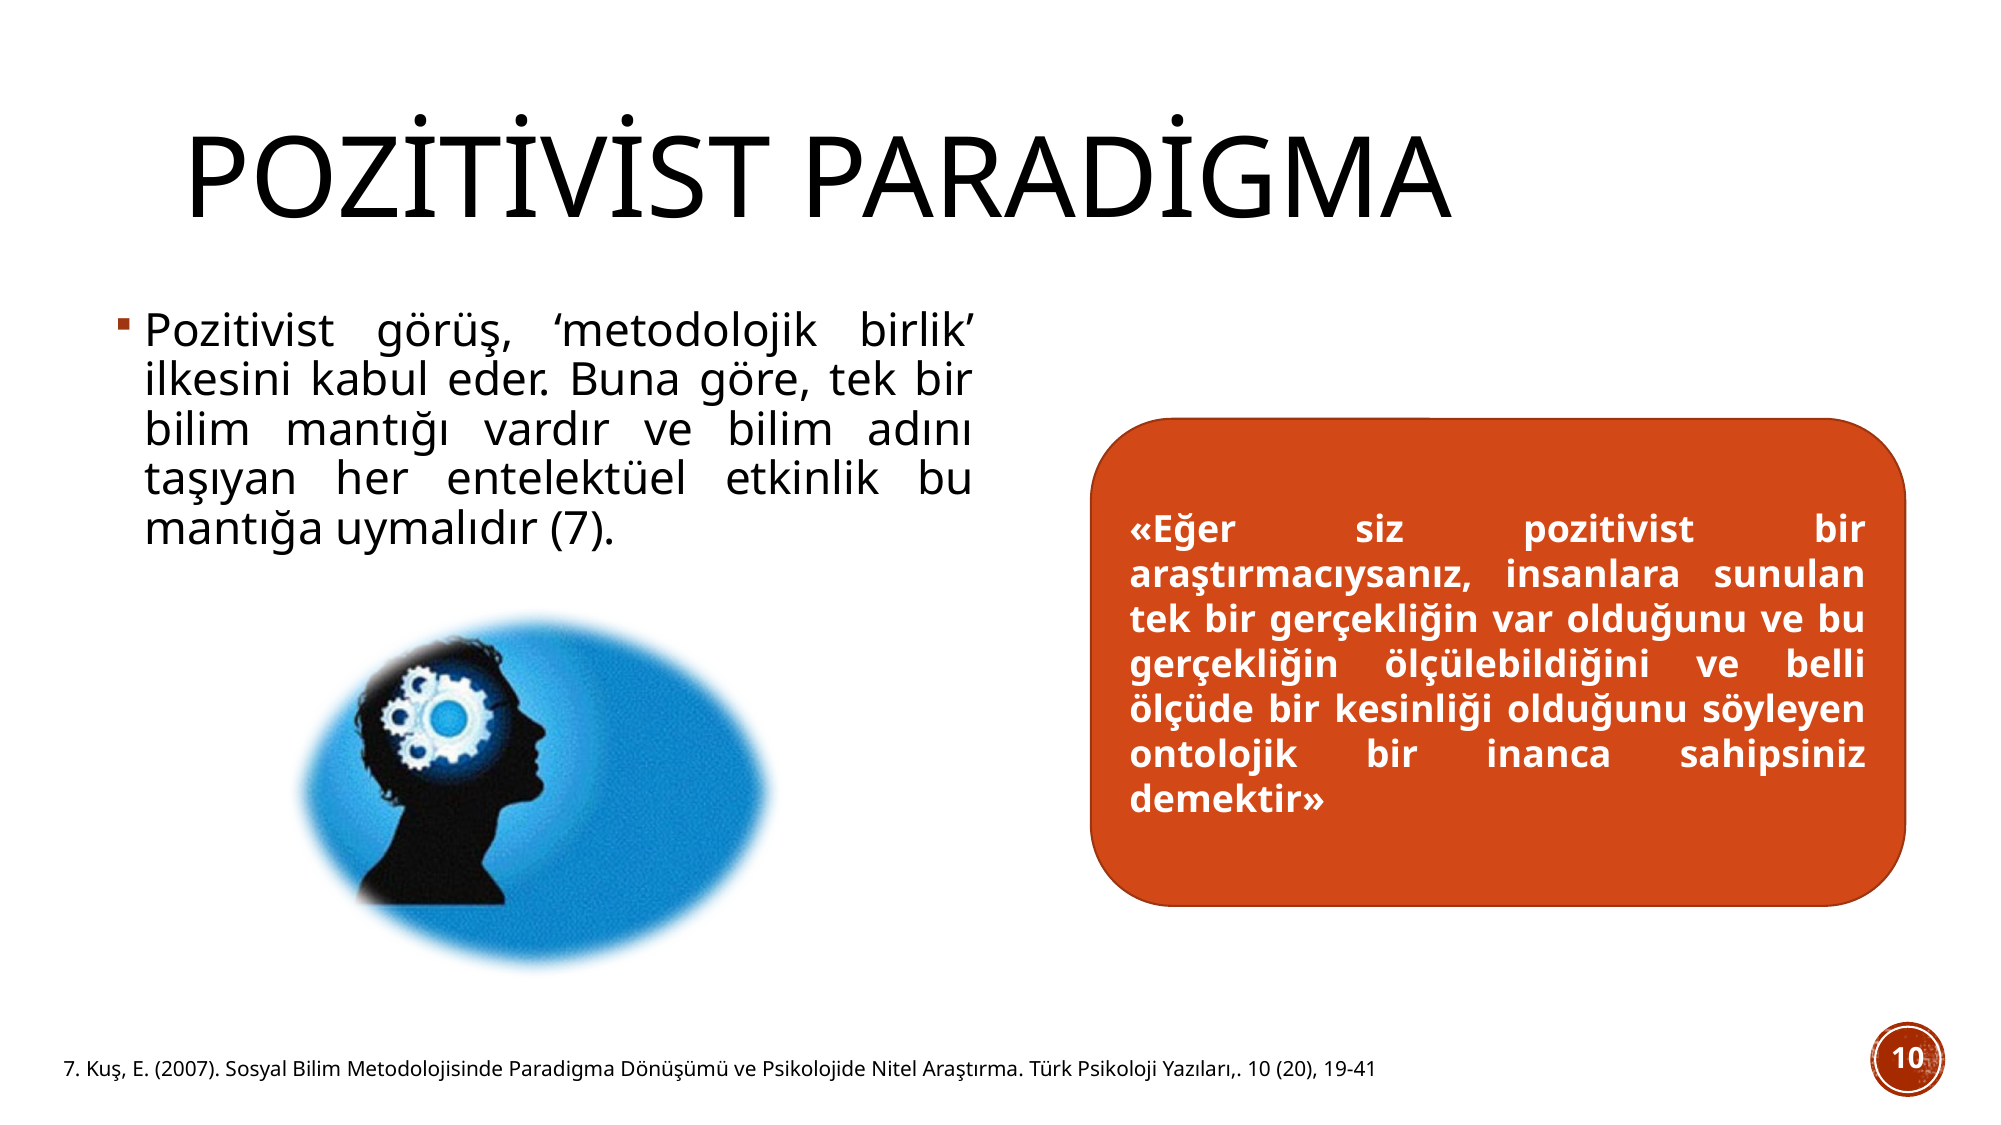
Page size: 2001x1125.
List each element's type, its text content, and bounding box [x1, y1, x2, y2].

slide_number 10 [1855, 1028, 1961, 1089]
picture [289, 609, 781, 978]
list Pozitivist görüş, ‘metodolojik birlik’ ilkesini kabul eder. Buna göre, tek bir bilim mantığı vardır ve bilim adını taşıyan her entelektüel etkinlik bu mantığa uymalıdır (7). [99, 299, 990, 606]
text_box 7. Kuş, E. (2007). Sosyal Bilim Metodolojisinde Paradigma Dönüşümü ve Psikolojide Nitel Araştırma. Türk Psikoloji Yazıları,. 10 (20), 19-41 [48, 1048, 1518, 1088]
text_box «Eğer siz pozitivist bir araştırmacıysanız, insanlara sunulan tek bir gerçekliğin var olduğunu ve bu gerçekliğin ölçülebildiğini ve belli ölçüde bir kesinliği olduğunu söyleyen ontolojik bir inanca sahipsiniz demektir» [1089, 417, 1907, 907]
title Pozİtİvİst Paradİgma [168, 49, 1826, 314]
